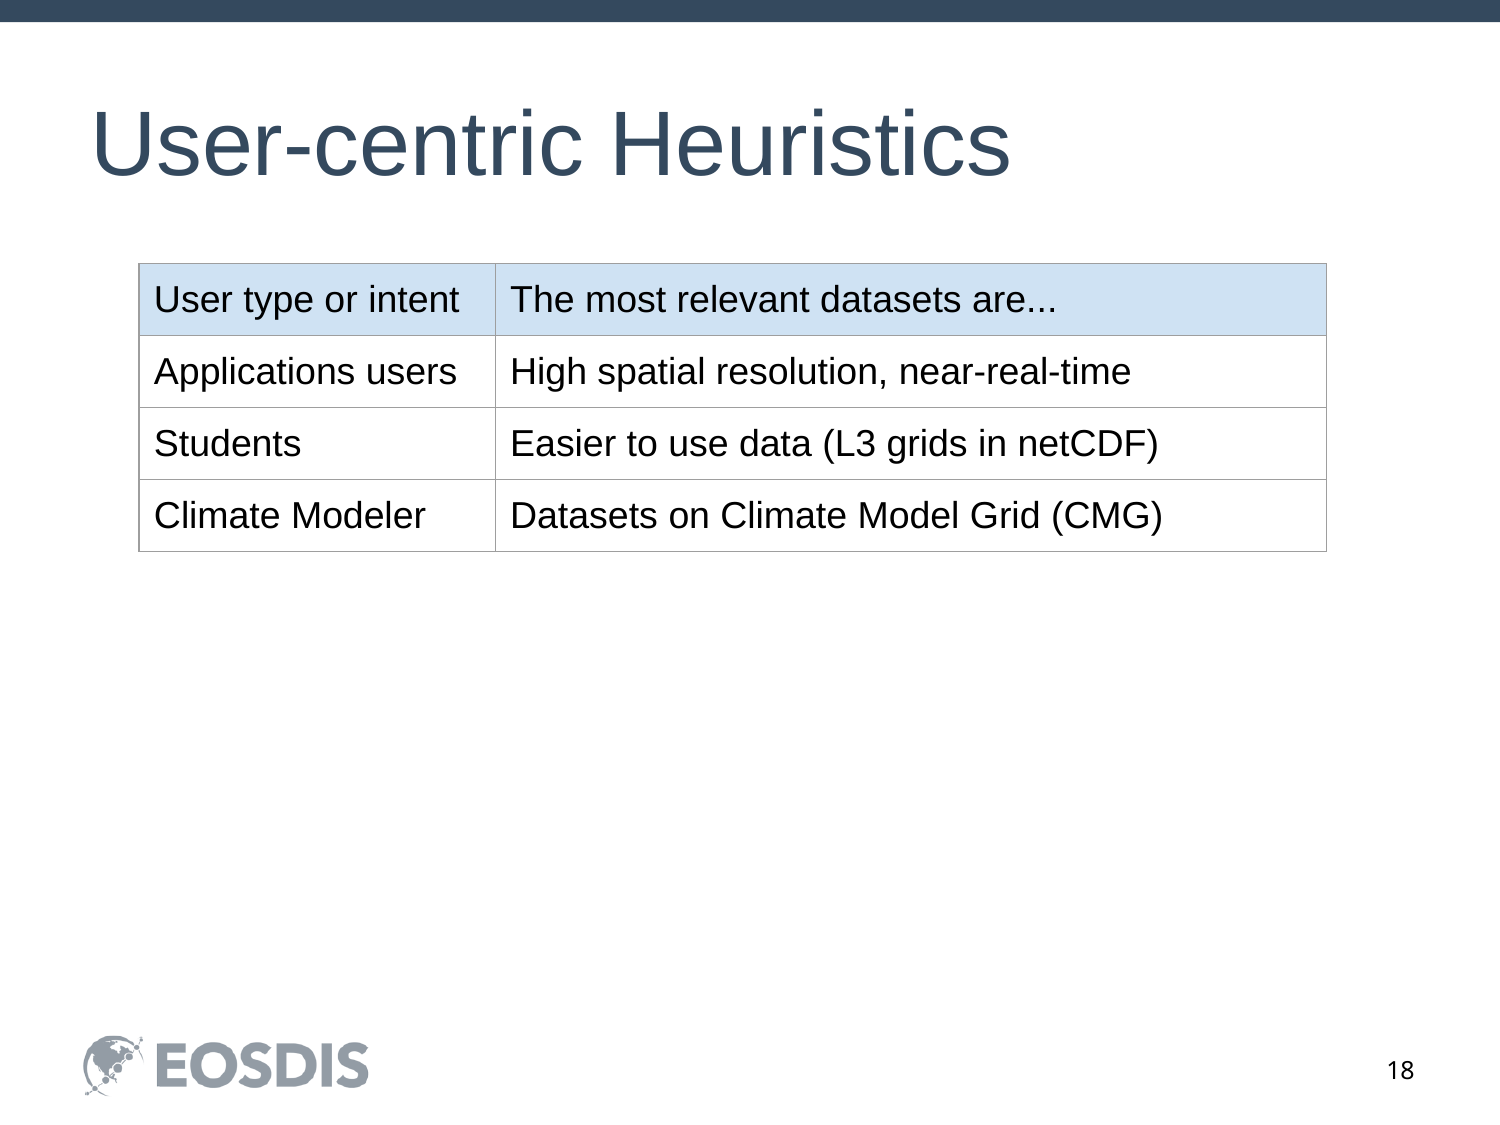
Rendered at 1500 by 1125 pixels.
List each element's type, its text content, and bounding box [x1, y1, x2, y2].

title User-centric Heuristics [75, 45, 1425, 233]
table_cell Climate Modeler [140, 480, 495, 551]
table_header User type or intent [140, 264, 495, 335]
table_cell Students [140, 408, 495, 479]
table_cell High spatial resolution, near-real-time [496, 336, 1326, 407]
table_header The most relevant datasets are... [496, 264, 1326, 335]
table_cell Applications users [140, 336, 495, 407]
table_cell Datasets on Climate Model Grid (CMG) [496, 480, 1326, 551]
table_cell Easier to use data (L3 grids in netCDF) [496, 408, 1326, 479]
